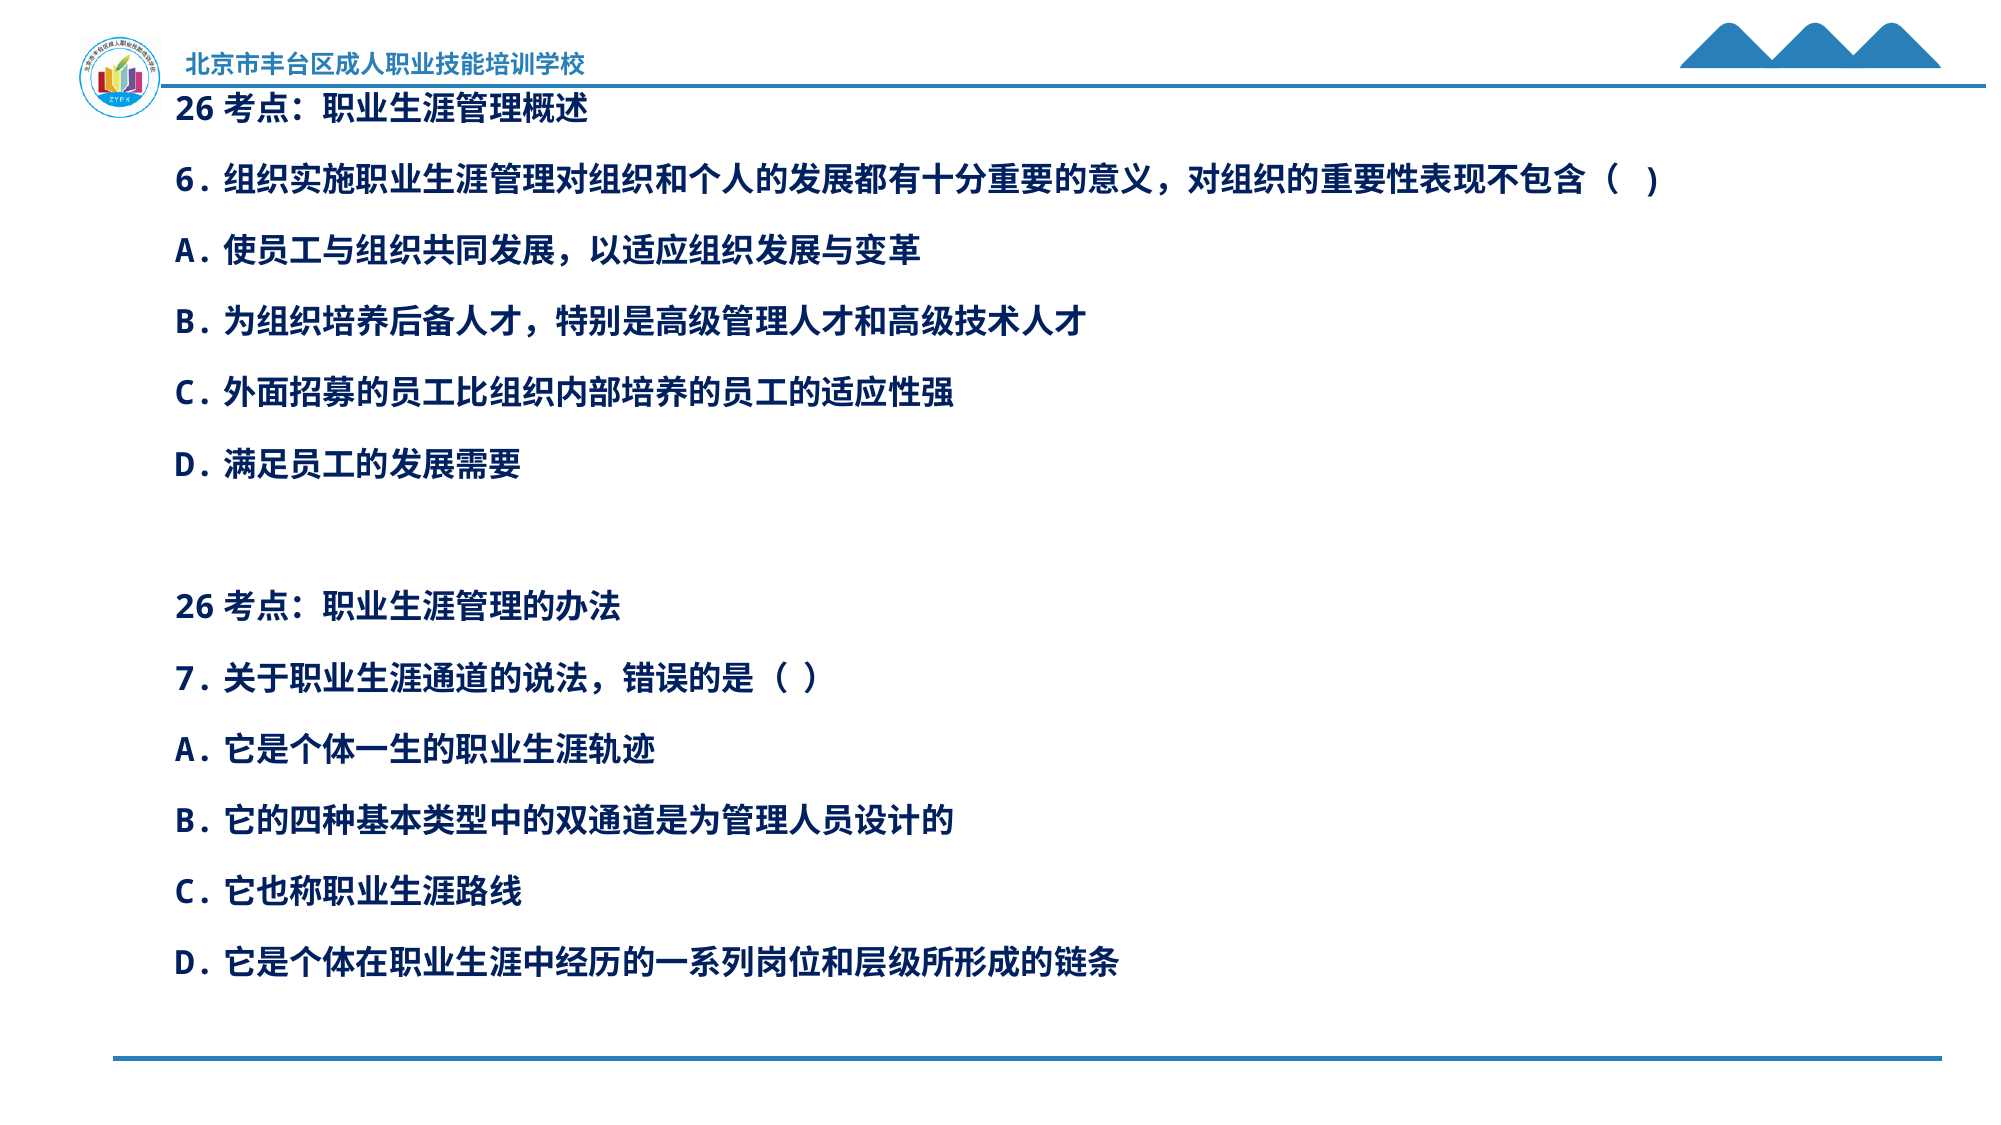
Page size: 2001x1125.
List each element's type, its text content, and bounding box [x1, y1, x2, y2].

text_box [1840, 21, 1944, 70]
text_box 北京市丰台区成人职业技能培训学校 [170, 40, 632, 79]
picture [79, 36, 161, 118]
text_box 26考点：职业生涯管理概述 6.组织实施职业生涯管理对组织和个人的发展都有十分重要的意义，对组织的重要性表现不包含（ ) A.使员工与组织共同发展，以适应组织发展与变革 B.为组织培养后备人才，特别是高级管理人才和高级技术人才 C.外面招募的员工比组织内部培养的员工的适应性强 D.满足员工的发展需要 26考点：职业生涯管理的办法 7.关于职业生涯通道的说法，错误的是（ ） A.它是个体一生的职业生涯轨迹 B.它的四种基本类型中的双通道是为管理人员设计的 C.它也称职业生涯路线 D.它是个体在职业生涯中经历的一系列岗位和层级所形成的链条 [161, 79, 1921, 85]
text_box [1677, 21, 1772, 70]
text_box [1763, 21, 1853, 70]
text_box 26考点：职业生涯管理概述 6.组织实施职业生涯管理对组织和个人的发展都有十分重要的意义，对组织的重要性表现不包含（ ) A.使员工与组织共同发展，以适应组织发展与变革 B.为组织培养后备人才，特别是高级管理人才和高级技术人才 C.外面招募的员工比组织内部培养的员工的适应性强 D.满足员工的发展需要 26考点：职业生涯管理的办法 7.关于职业生涯通道的说法，错误的是（ ） A.它是个体一生的职业生涯轨迹 B.它的四种基本类型中的双通道是为管理人员设计的 C.它也称职业生涯路线 D.它是个体在职业生涯中经历的一系列岗位和层级所形成的链条 [160, 86, 1921, 1058]
